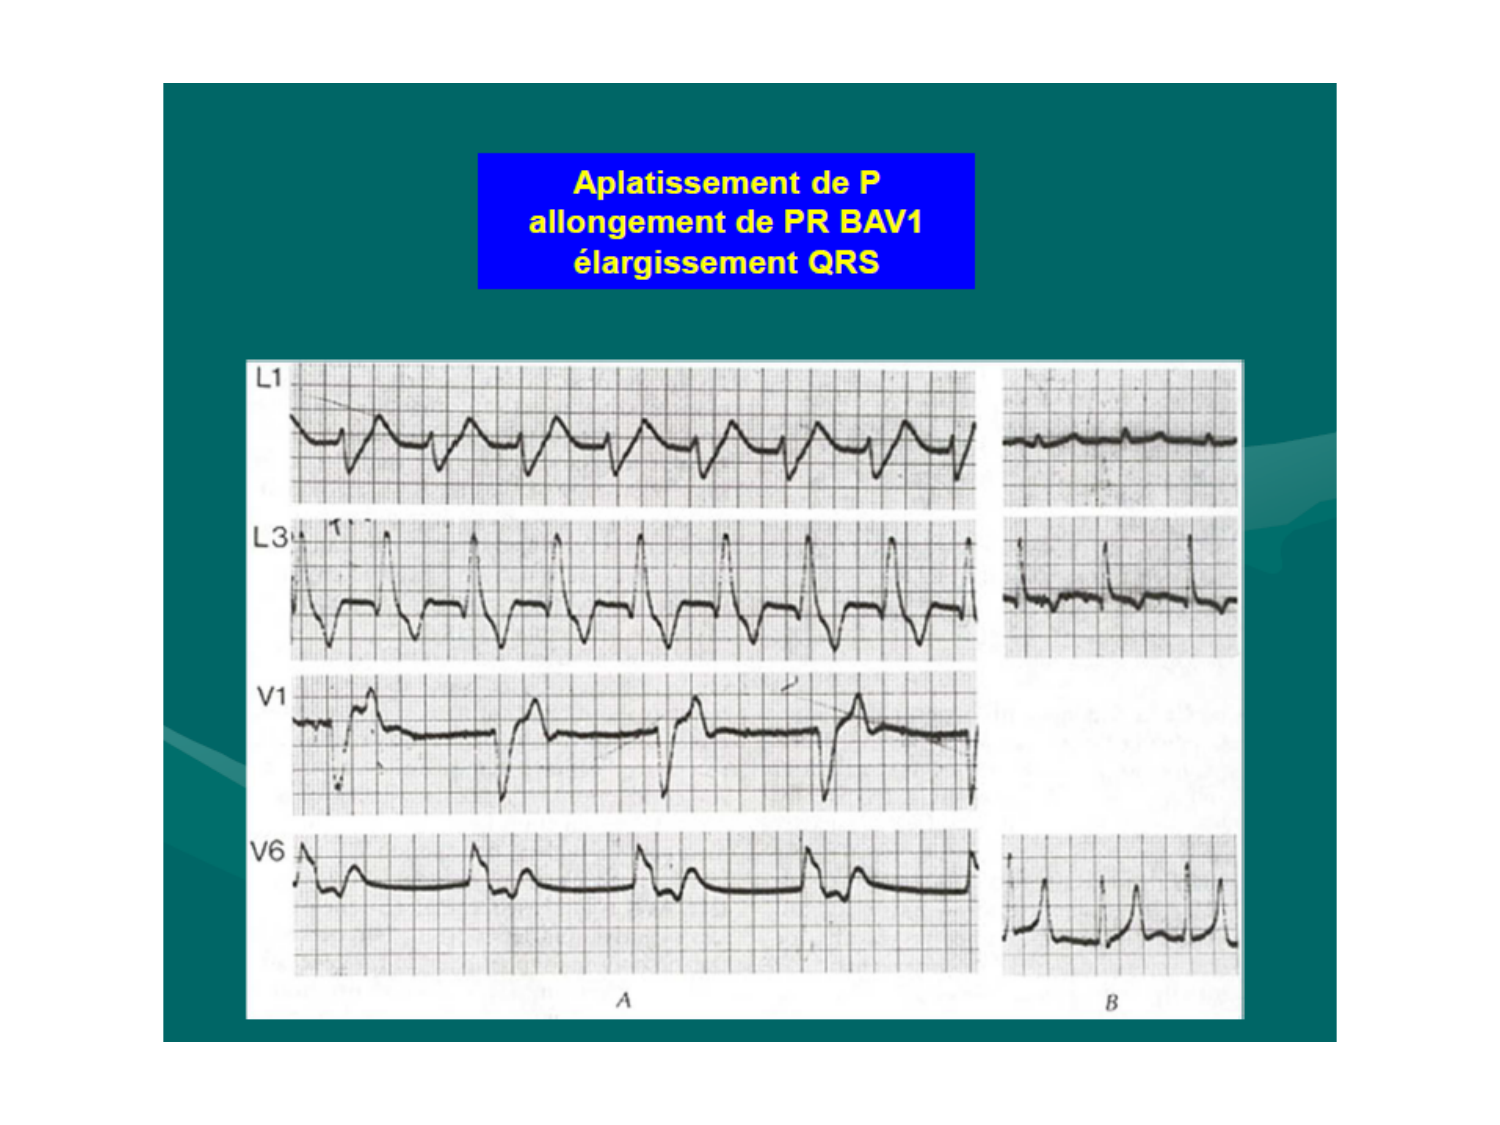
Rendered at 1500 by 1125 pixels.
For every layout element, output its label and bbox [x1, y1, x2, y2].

picture [162, 83, 1337, 1042]
